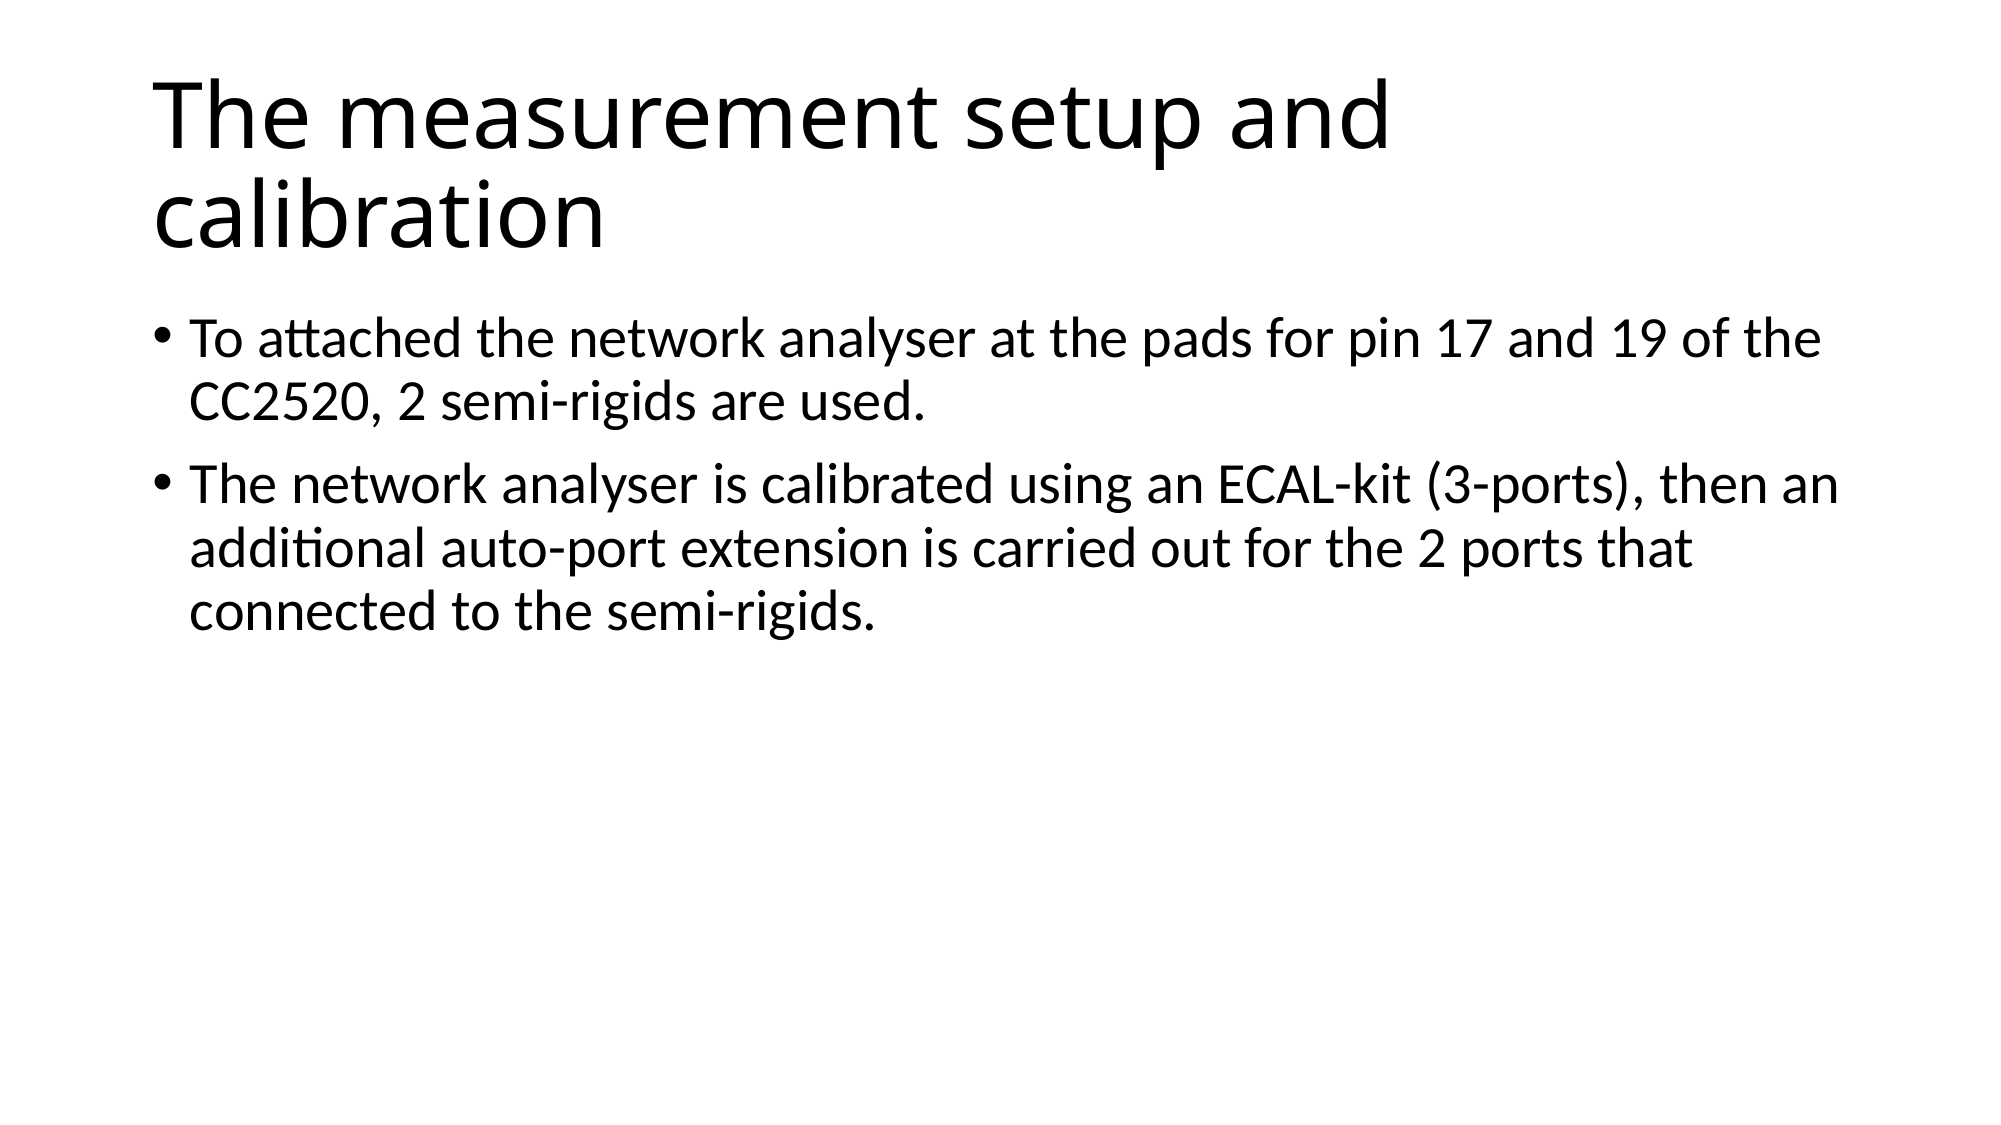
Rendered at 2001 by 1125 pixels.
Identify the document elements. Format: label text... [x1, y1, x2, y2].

title The measurement setup and calibration [137, 59, 1863, 278]
list To attached the network analyser at the pads for pin 17 and 19 of the CC2520, 2 semi-rigids are used. The network analyser is calibrated using an ECAL-kit (3-ports), then an additional auto-port extension is carried out for the 2 ports that connected to the semi-rigids. [137, 299, 1863, 1014]
